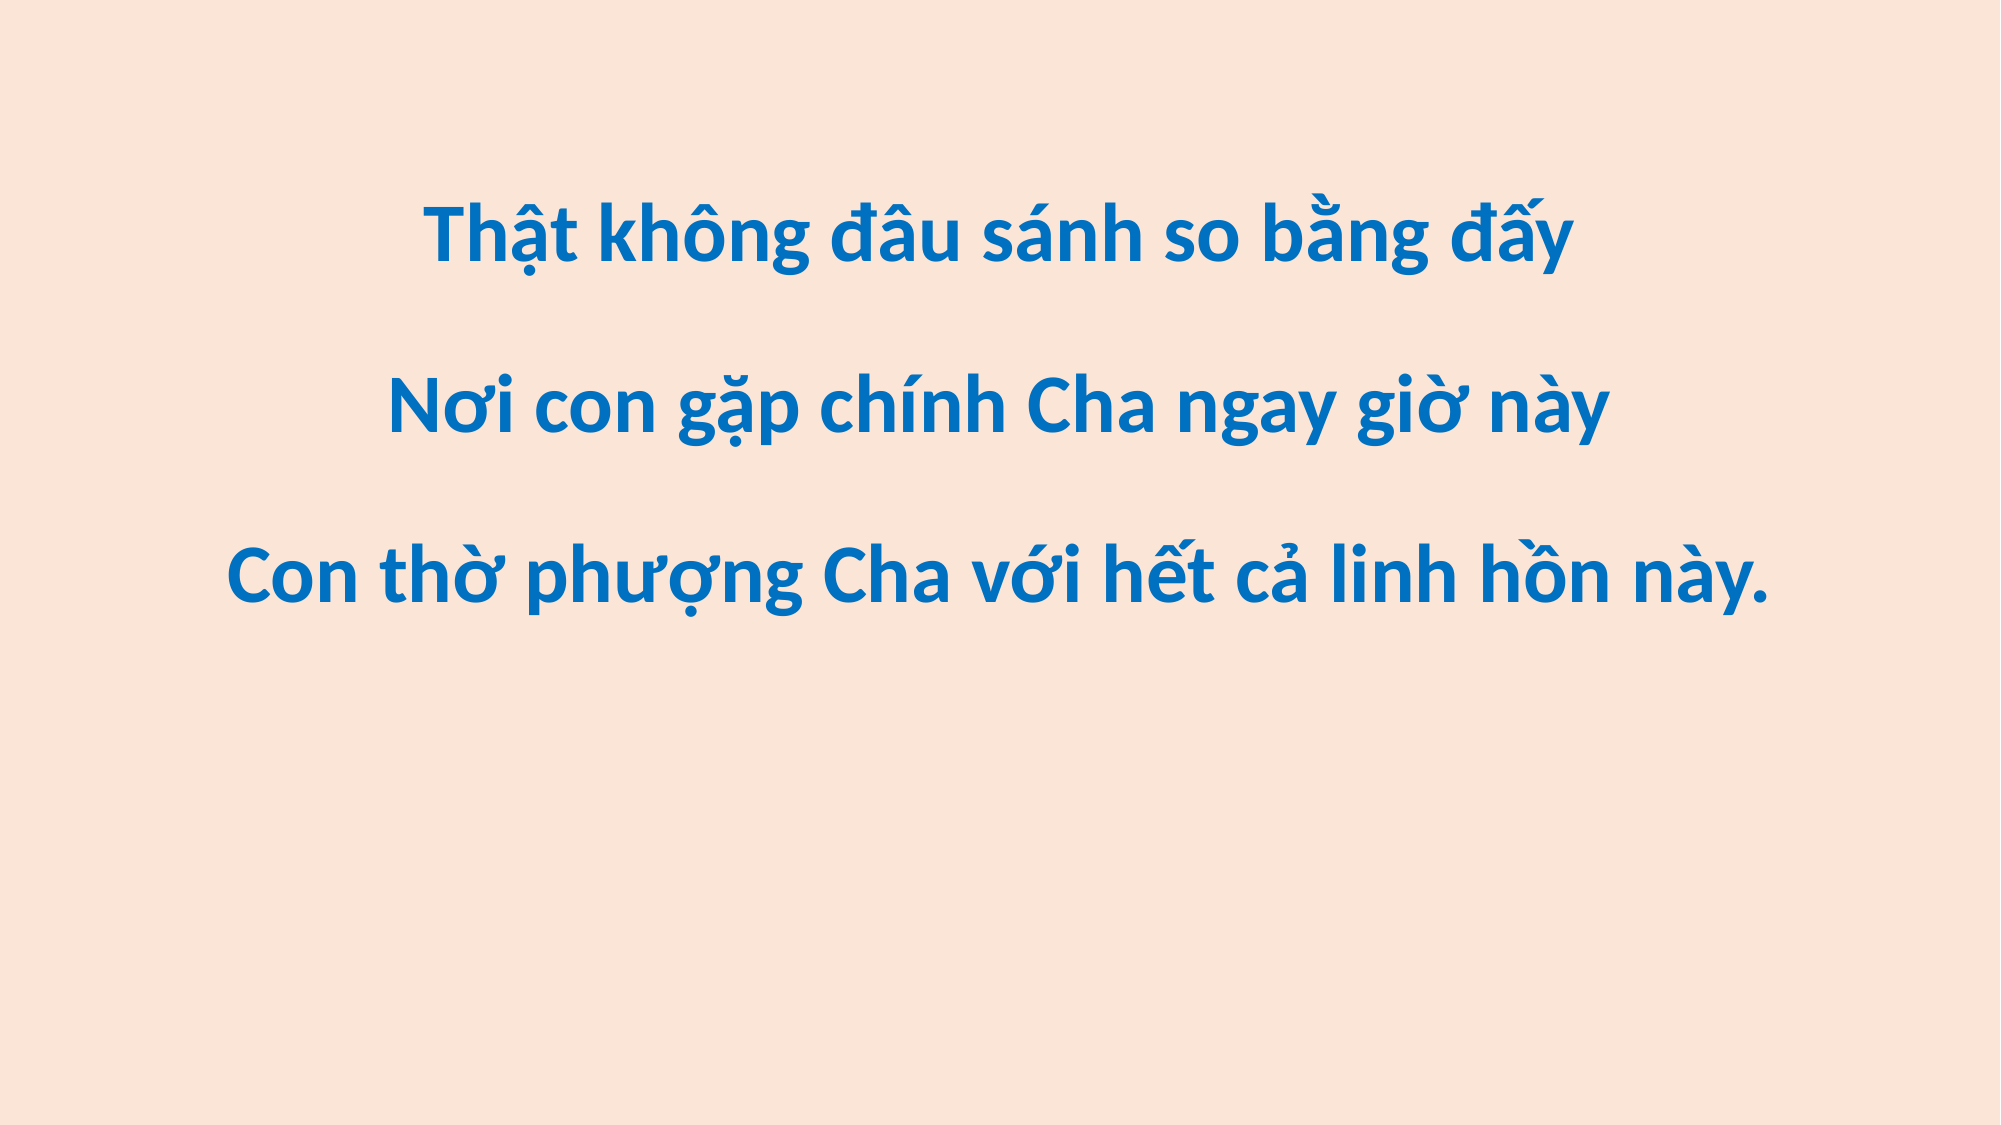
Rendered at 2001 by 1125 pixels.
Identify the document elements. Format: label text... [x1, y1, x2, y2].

list Thật không đâu sánh so bằng đấy Nơi con gặp chính Cha ngay giờ này Con thờ phượng Cha với hết cả linh hồn này. [0, 0, 2000, 1125]
